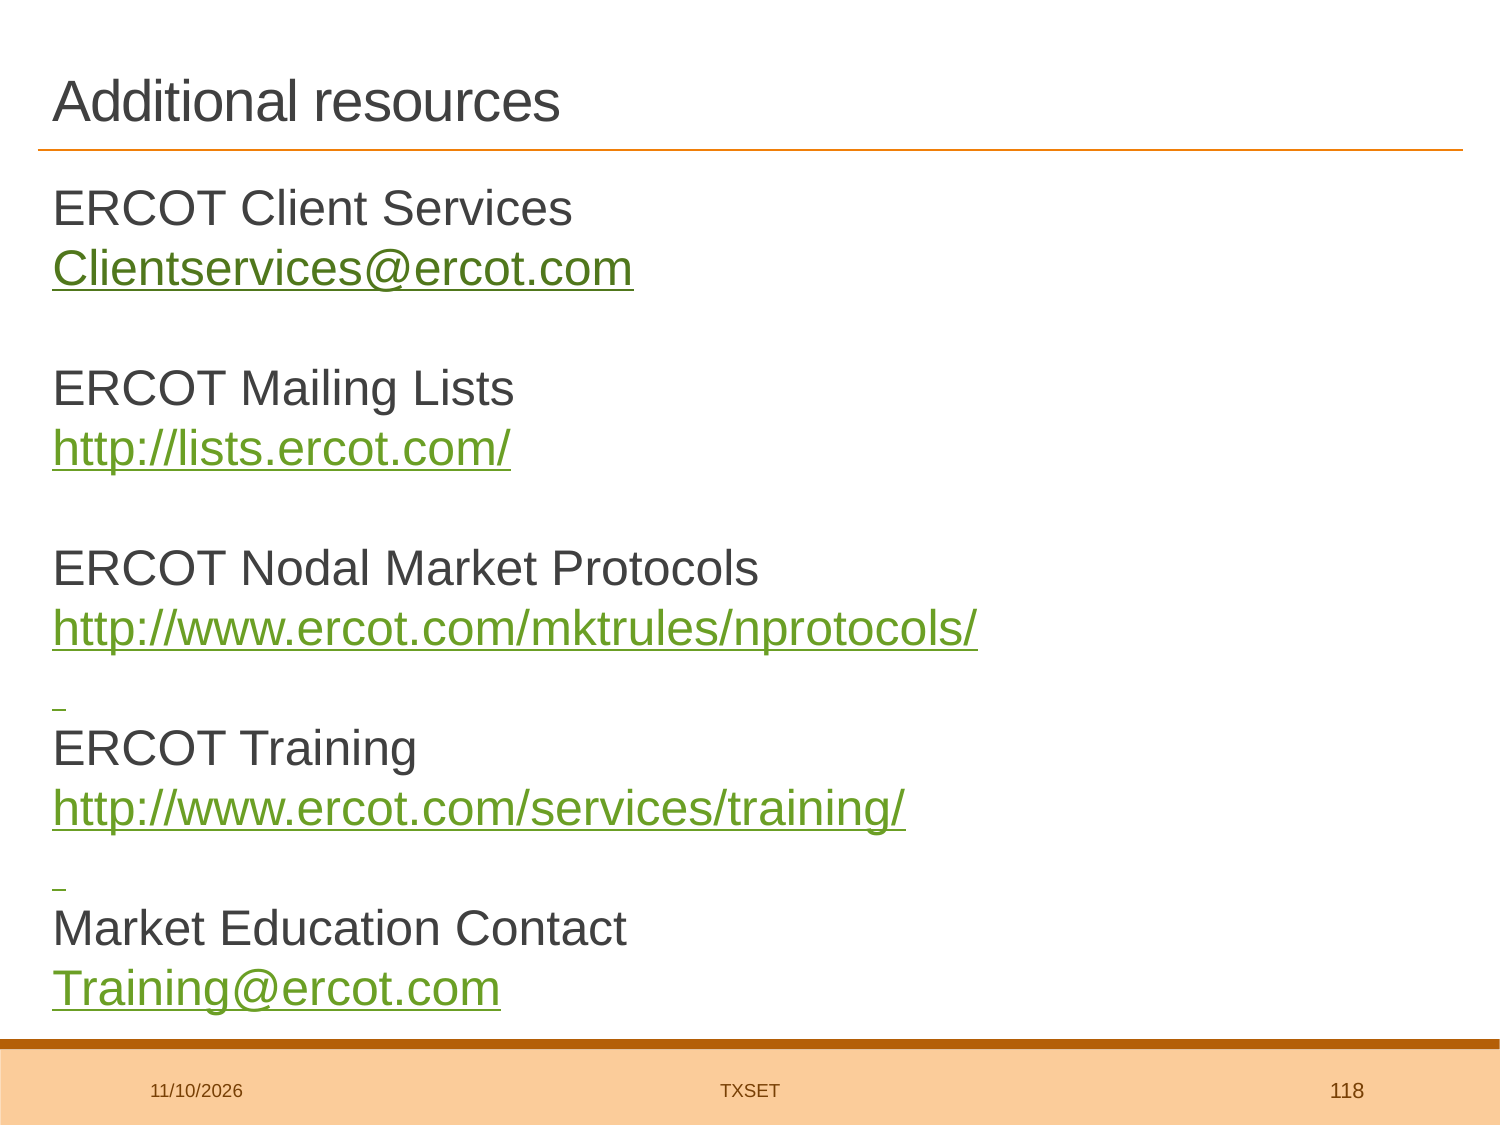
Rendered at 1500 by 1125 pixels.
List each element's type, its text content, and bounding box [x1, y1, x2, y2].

slide_number 118 [1218, 1059, 1380, 1120]
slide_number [135, 1059, 440, 1120]
title Additional resources [37, 37, 1275, 141]
text_box ERCOT Client Services Clientservices@ercot.com ERCOT Mailing Lists http://lists.ercot.com/ ERCOT Nodal Market Protocols http://www.ercot.com/mktrules/nprotocols/ ERCOT Training http://www.ercot.com/services/training/ Market Education Contact Training@ercot.com [37, 168, 1275, 1024]
footer TxSET [453, 1059, 1047, 1120]
